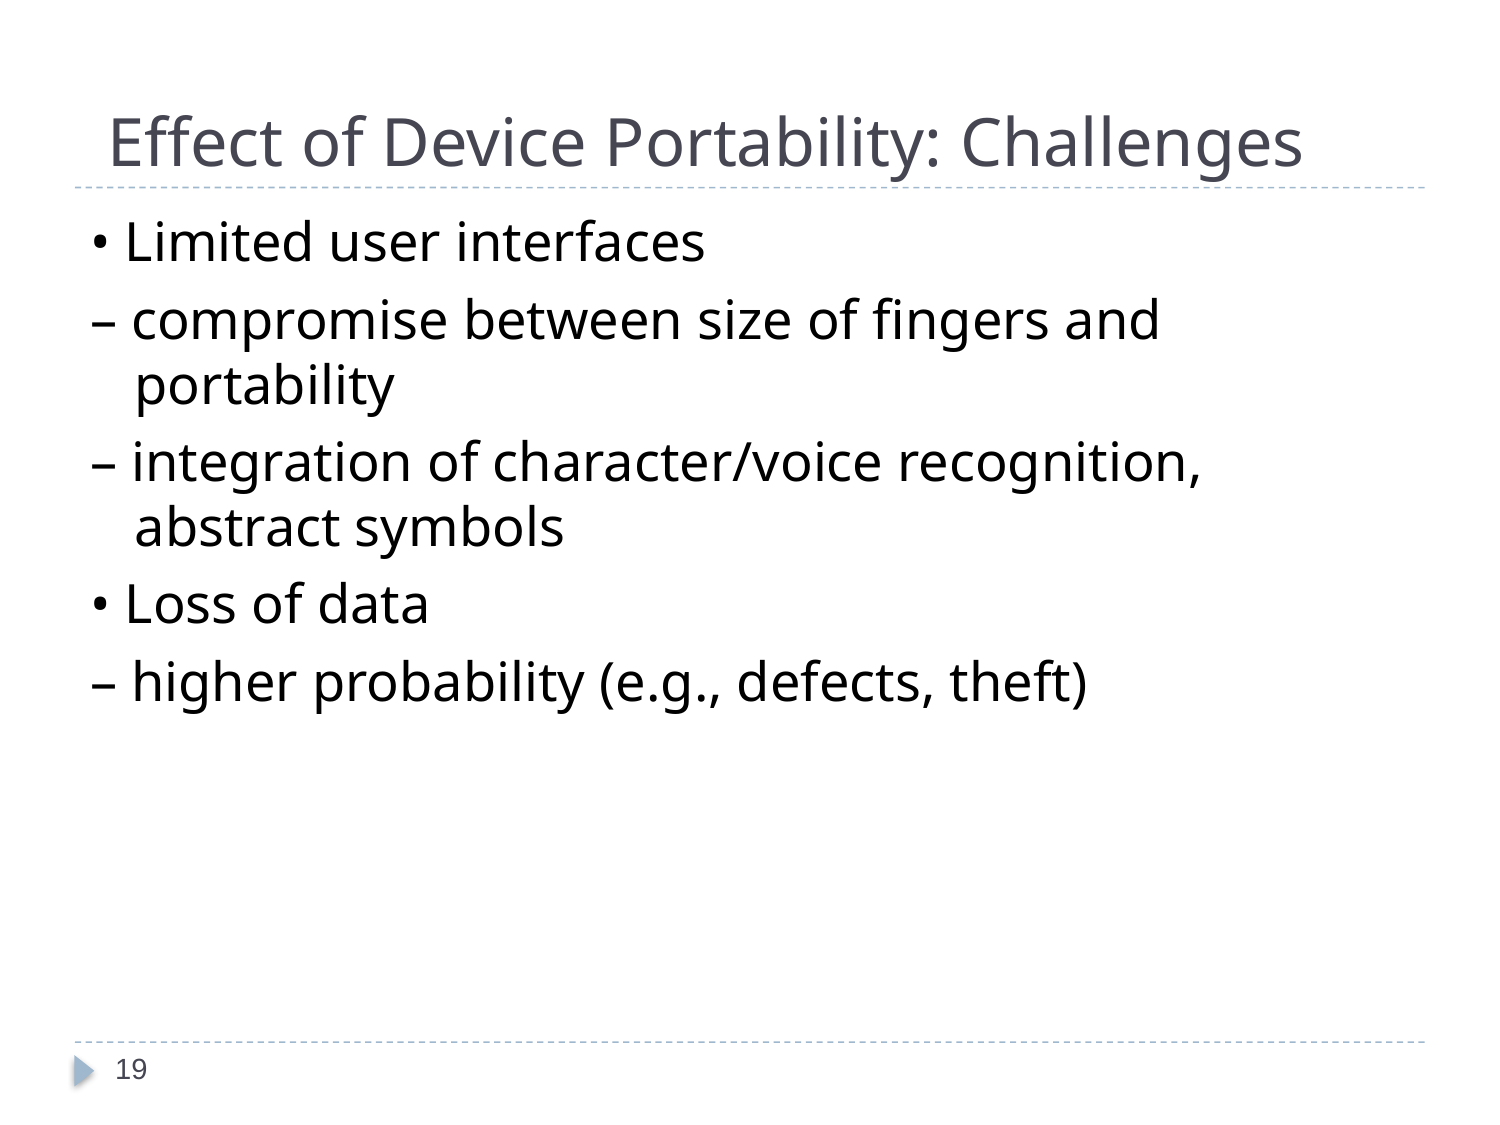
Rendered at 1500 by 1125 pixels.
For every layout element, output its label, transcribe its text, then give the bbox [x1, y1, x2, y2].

list • Limited user interfaces – compromise between size of fingers and portability – integration of character/voice recognition, abstract symbols • Loss of data – higher probability (e.g., defects, theft) [74, 199, 1426, 1011]
title Effect of Device Portability: Challenges [74, 24, 1426, 188]
slide_number 19 [100, 1042, 426, 1103]
